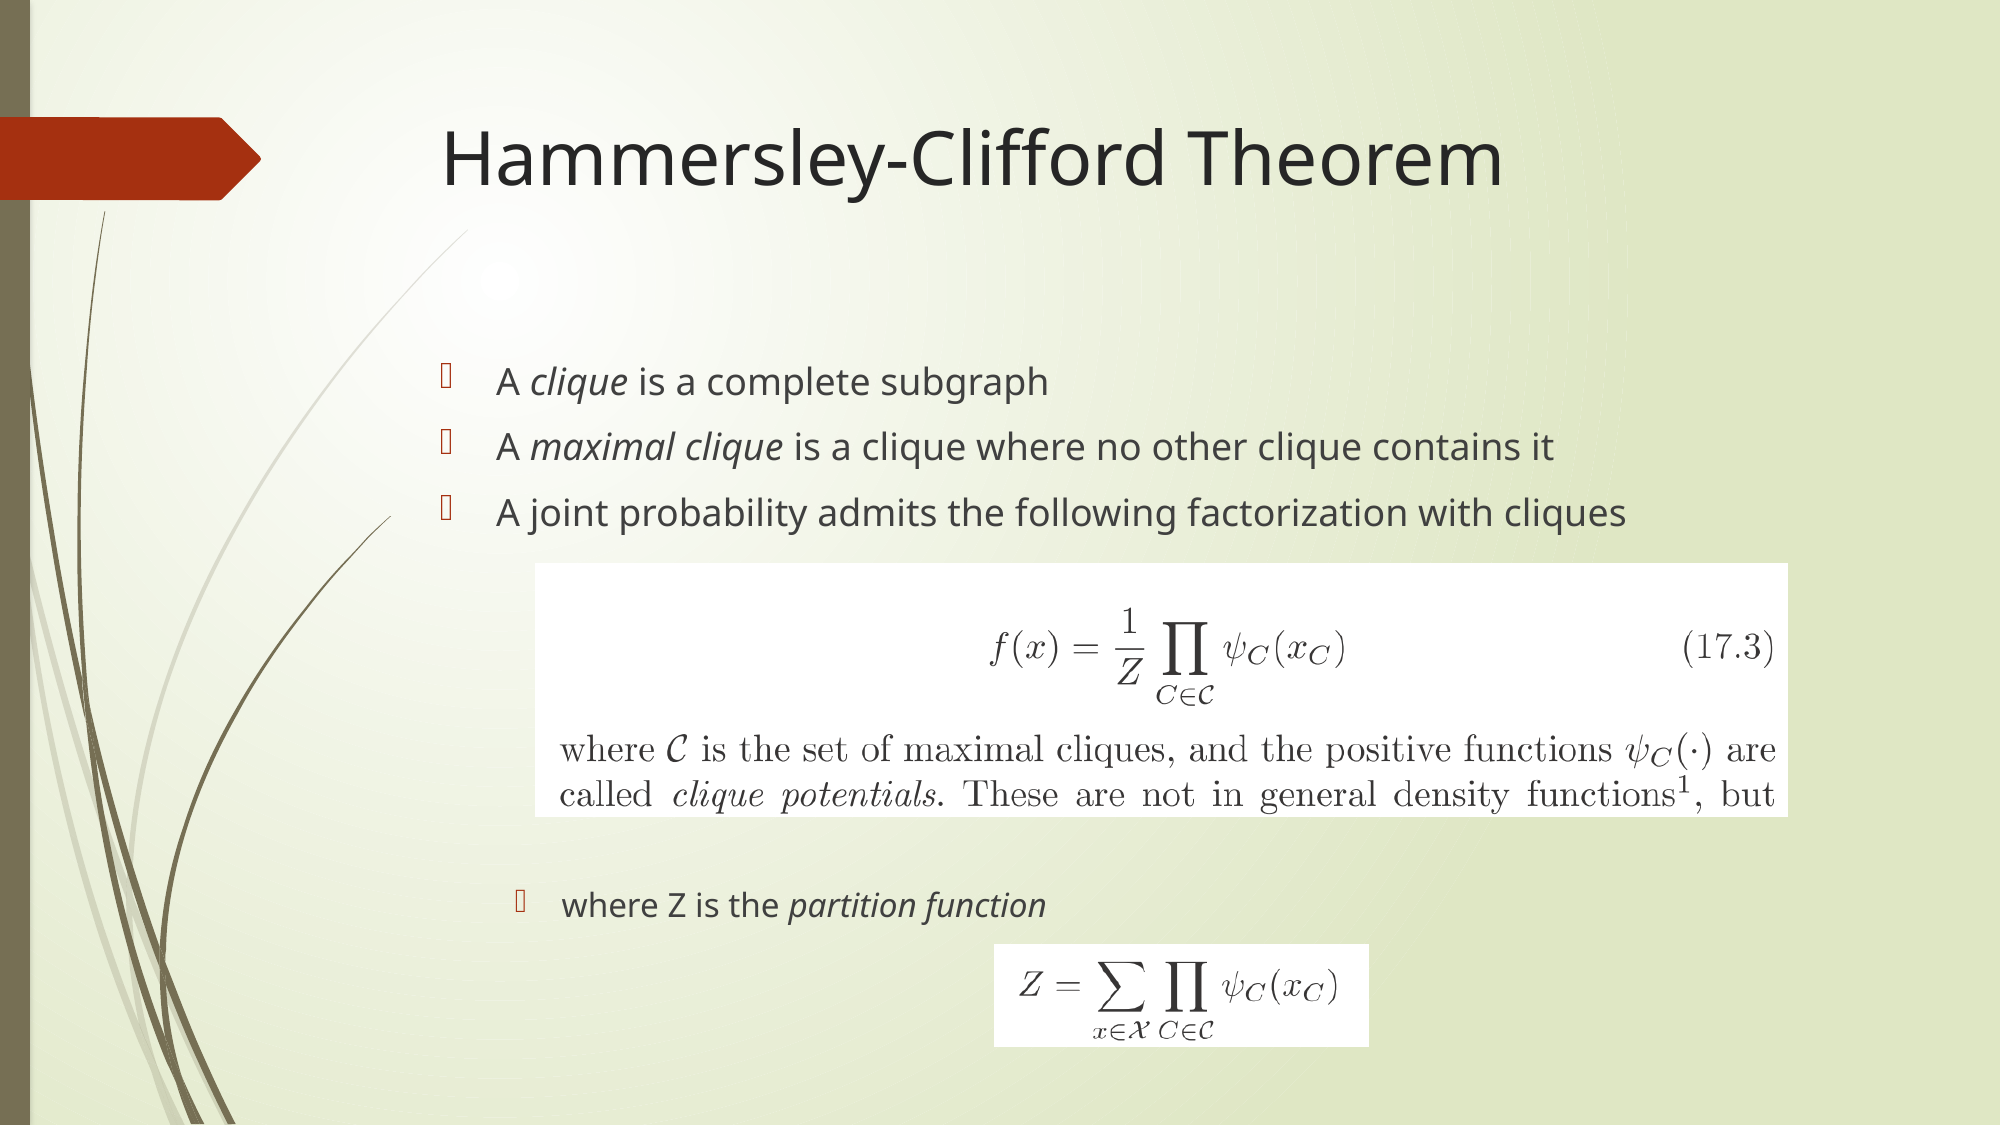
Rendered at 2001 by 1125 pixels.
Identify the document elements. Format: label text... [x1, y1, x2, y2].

picture [535, 563, 1788, 817]
title Hammersley-Clifford Theorem [425, 102, 1888, 313]
picture [994, 944, 1370, 1047]
list A clique is a complete subgraph A maximal clique is a clique where no other clique contains it A joint probability admits the following factorization with cliques where Z is the partition function [424, 350, 1888, 970]
